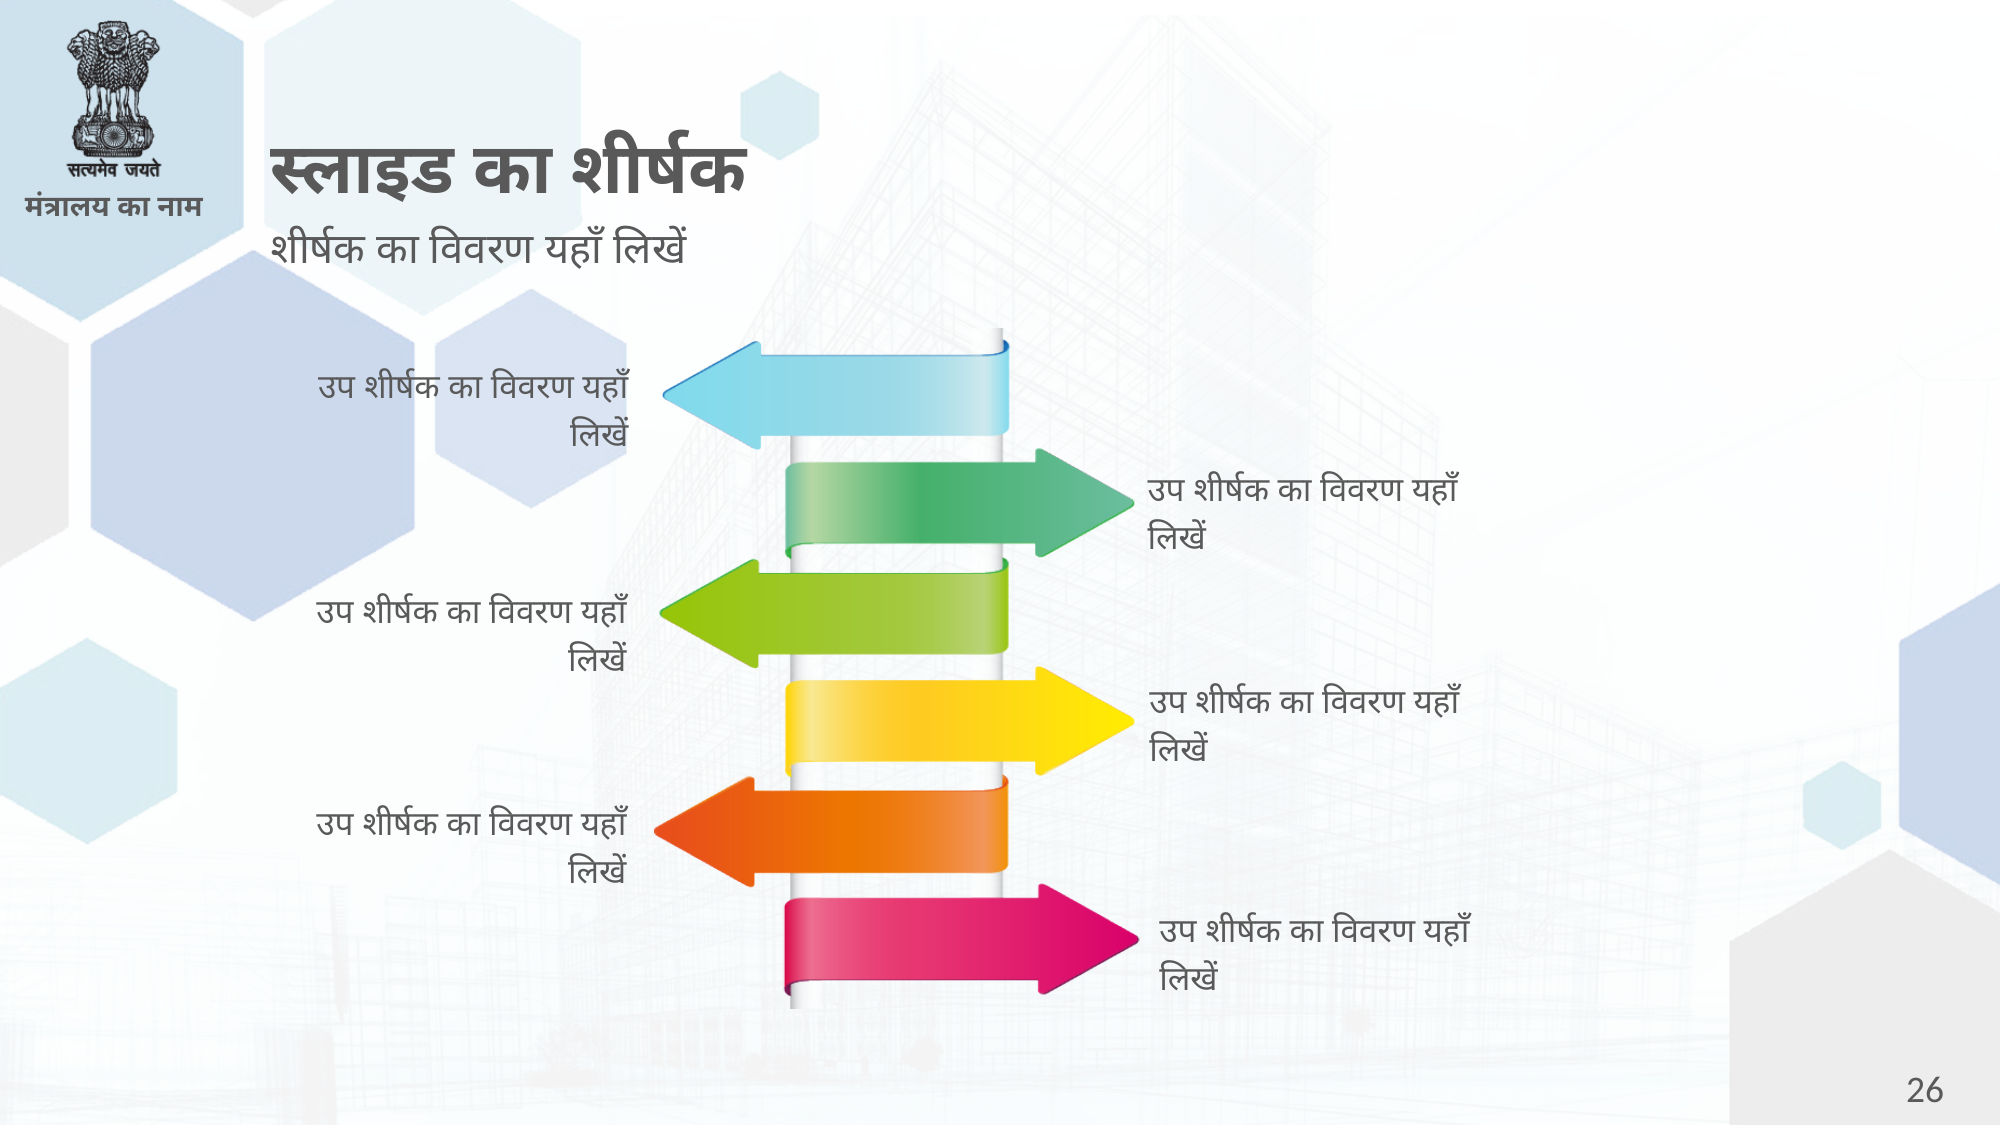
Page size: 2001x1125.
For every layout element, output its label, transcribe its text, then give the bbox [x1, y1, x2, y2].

text_box उप शीर्षक का विवरण यहाँ लिखें [1151, 896, 1497, 1001]
picture [654, 328, 1140, 1009]
text_box उप शीर्षक का विवरण यहाँ लिखें [289, 578, 634, 682]
text_box उप शीर्षक का विवरण यहाँ लिखें [1141, 668, 1487, 773]
picture [60, 19, 168, 179]
slide_number 26 [1850, 1057, 2000, 1125]
text_box उप शीर्षक का विवरण यहाँ लिखें [289, 790, 634, 894]
list स्लाइड का शीर्षक [255, 125, 1697, 209]
text_box उप शीर्षक का विवरण यहाँ लिखें [1140, 456, 1485, 560]
text_box उप शीर्षक का विवरण यहाँ लिखें [291, 353, 636, 457]
list शीर्षक का विवरण यहाँ लिखें [255, 219, 1697, 315]
